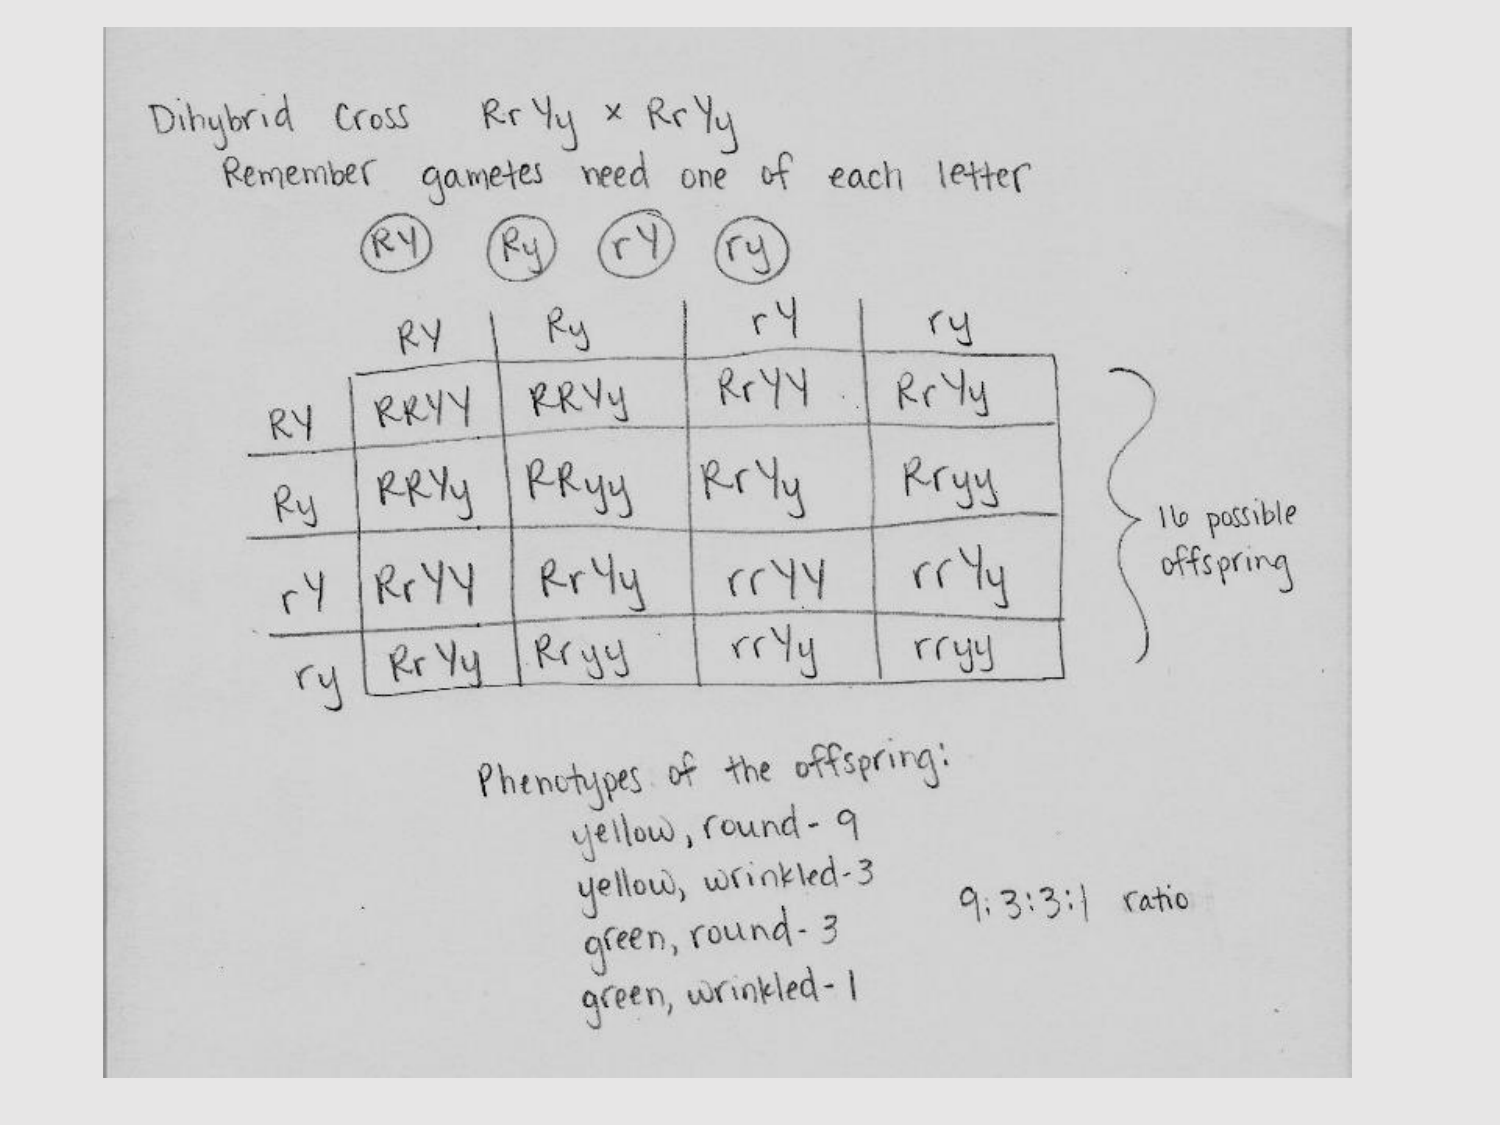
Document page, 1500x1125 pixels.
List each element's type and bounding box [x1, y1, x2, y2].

list [103, 27, 1352, 1078]
